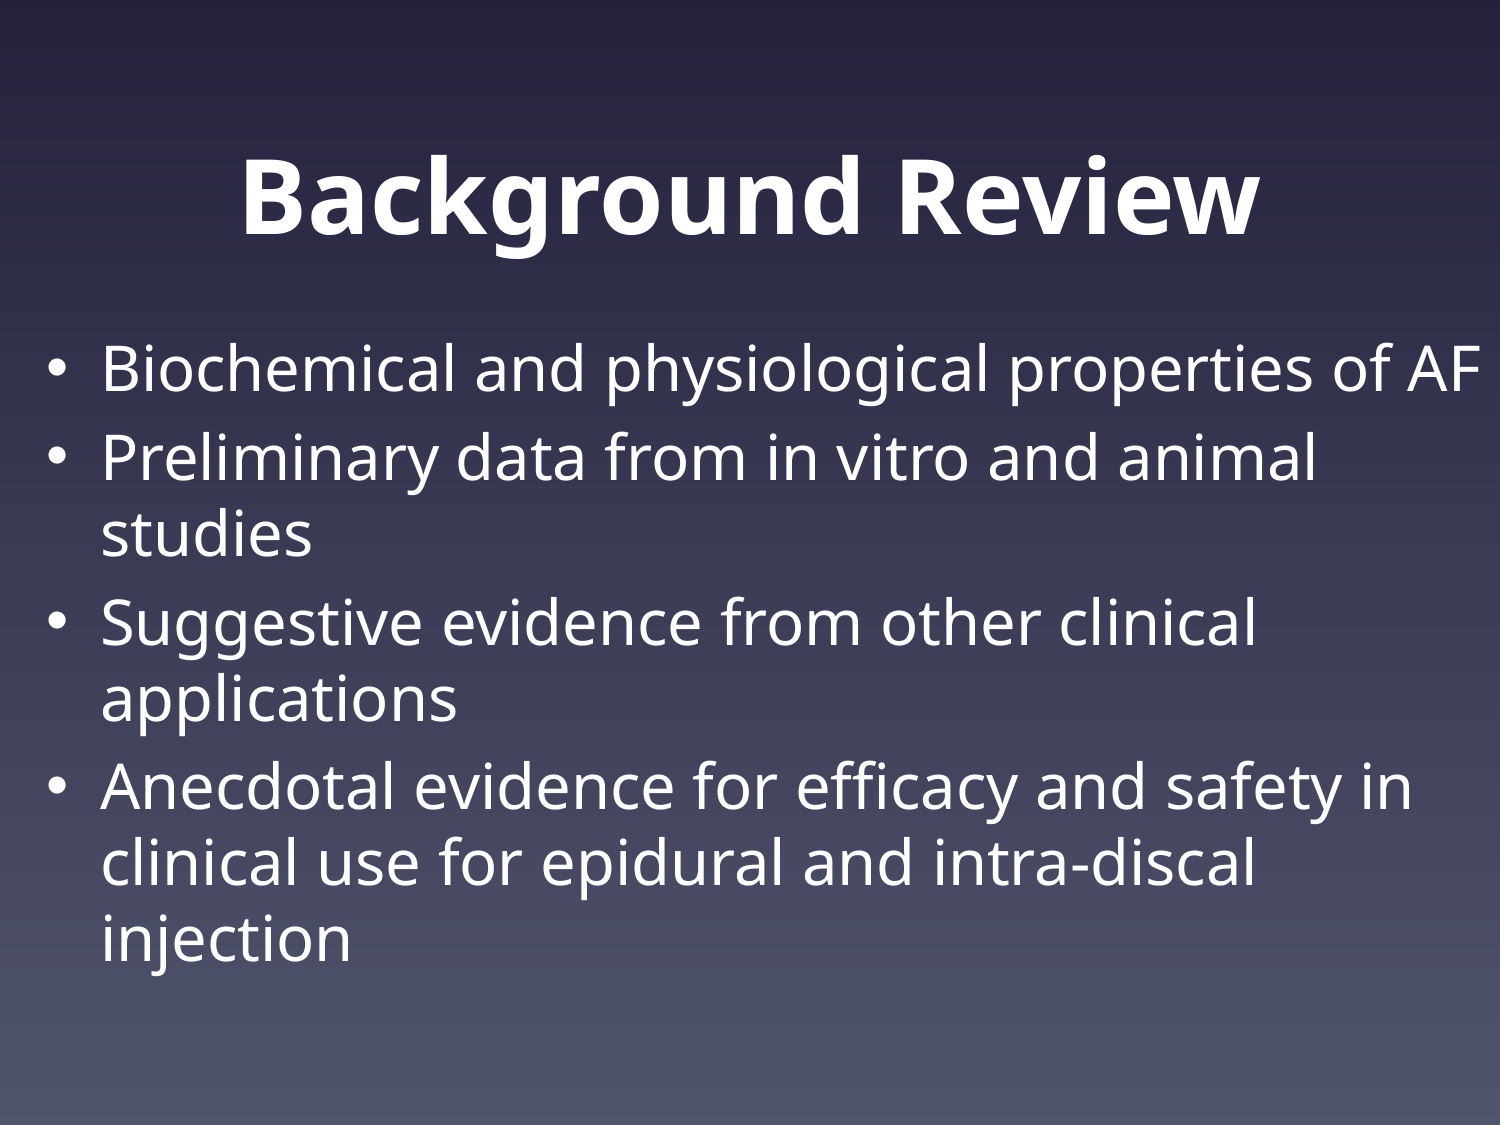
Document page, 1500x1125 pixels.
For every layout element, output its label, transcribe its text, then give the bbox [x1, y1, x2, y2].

list Biochemical and physiological properties of AF Preliminary data from in vitro and animal studies Suggestive evidence from other clinical applications Anecdotal evidence for efficacy and safety in clinical use for epidural and intra-discal injection [31, 310, 1500, 993]
title Background Review [75, 122, 1425, 310]
